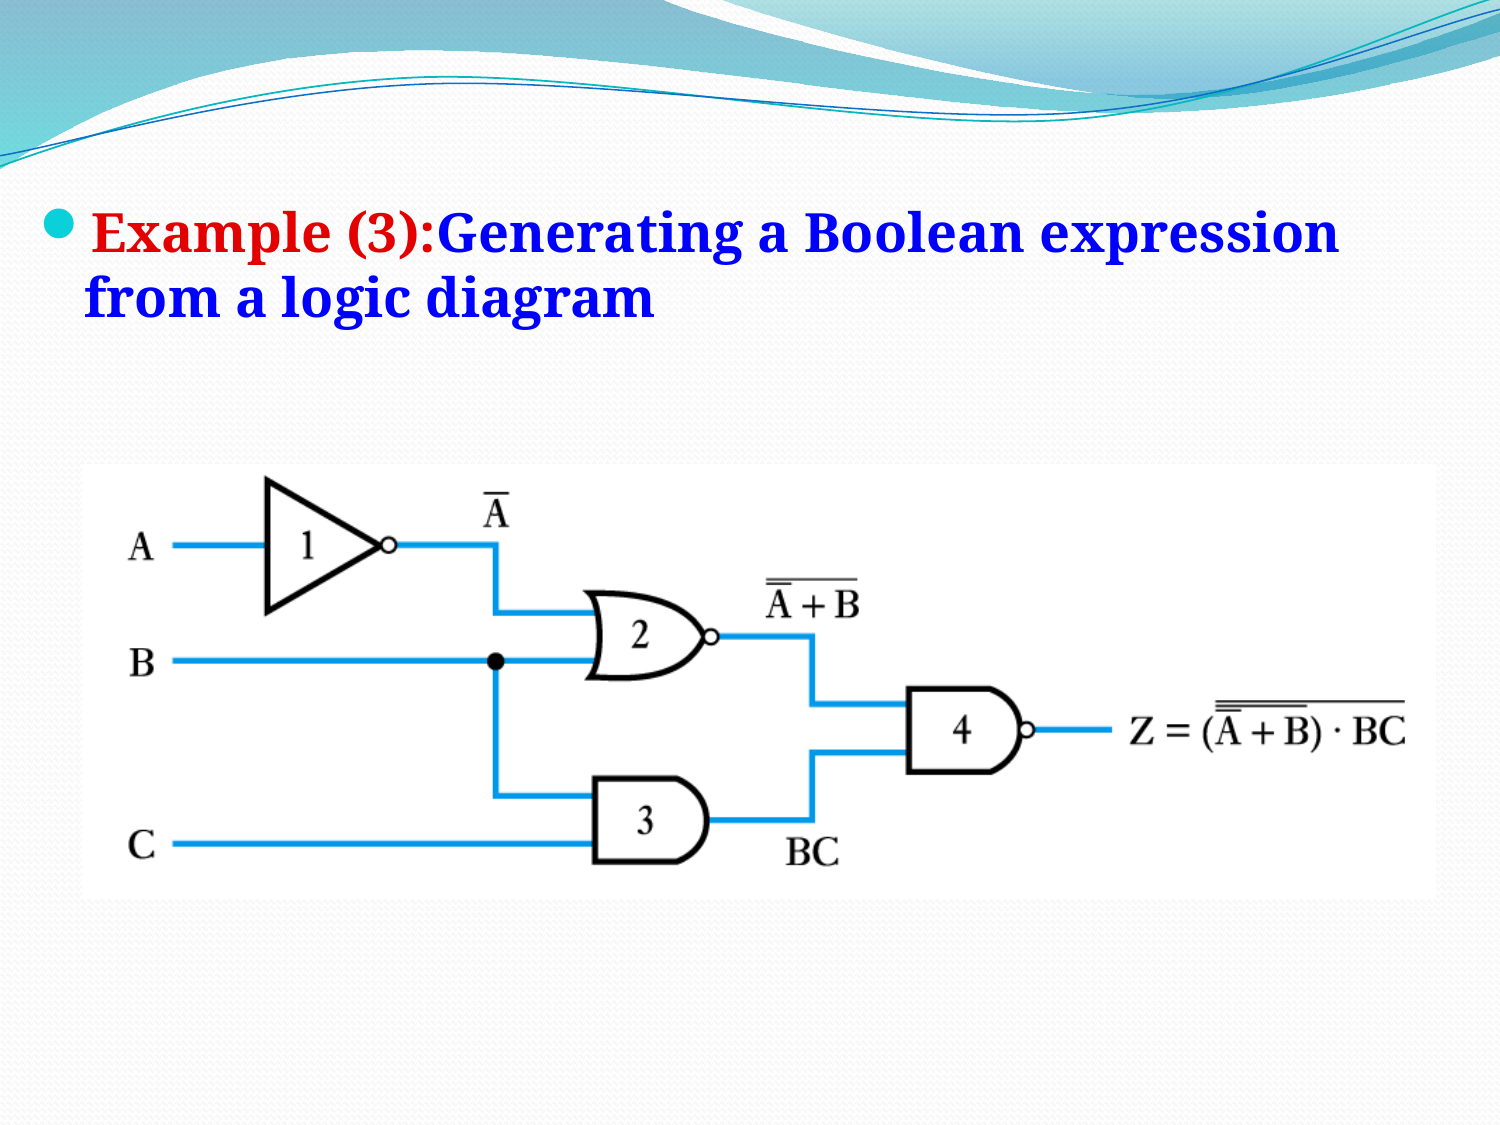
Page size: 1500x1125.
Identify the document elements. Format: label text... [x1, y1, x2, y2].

text_box Example (3):Generating a Boolean expression from a logic diagram [24, 190, 1463, 900]
picture [82, 464, 1436, 900]
